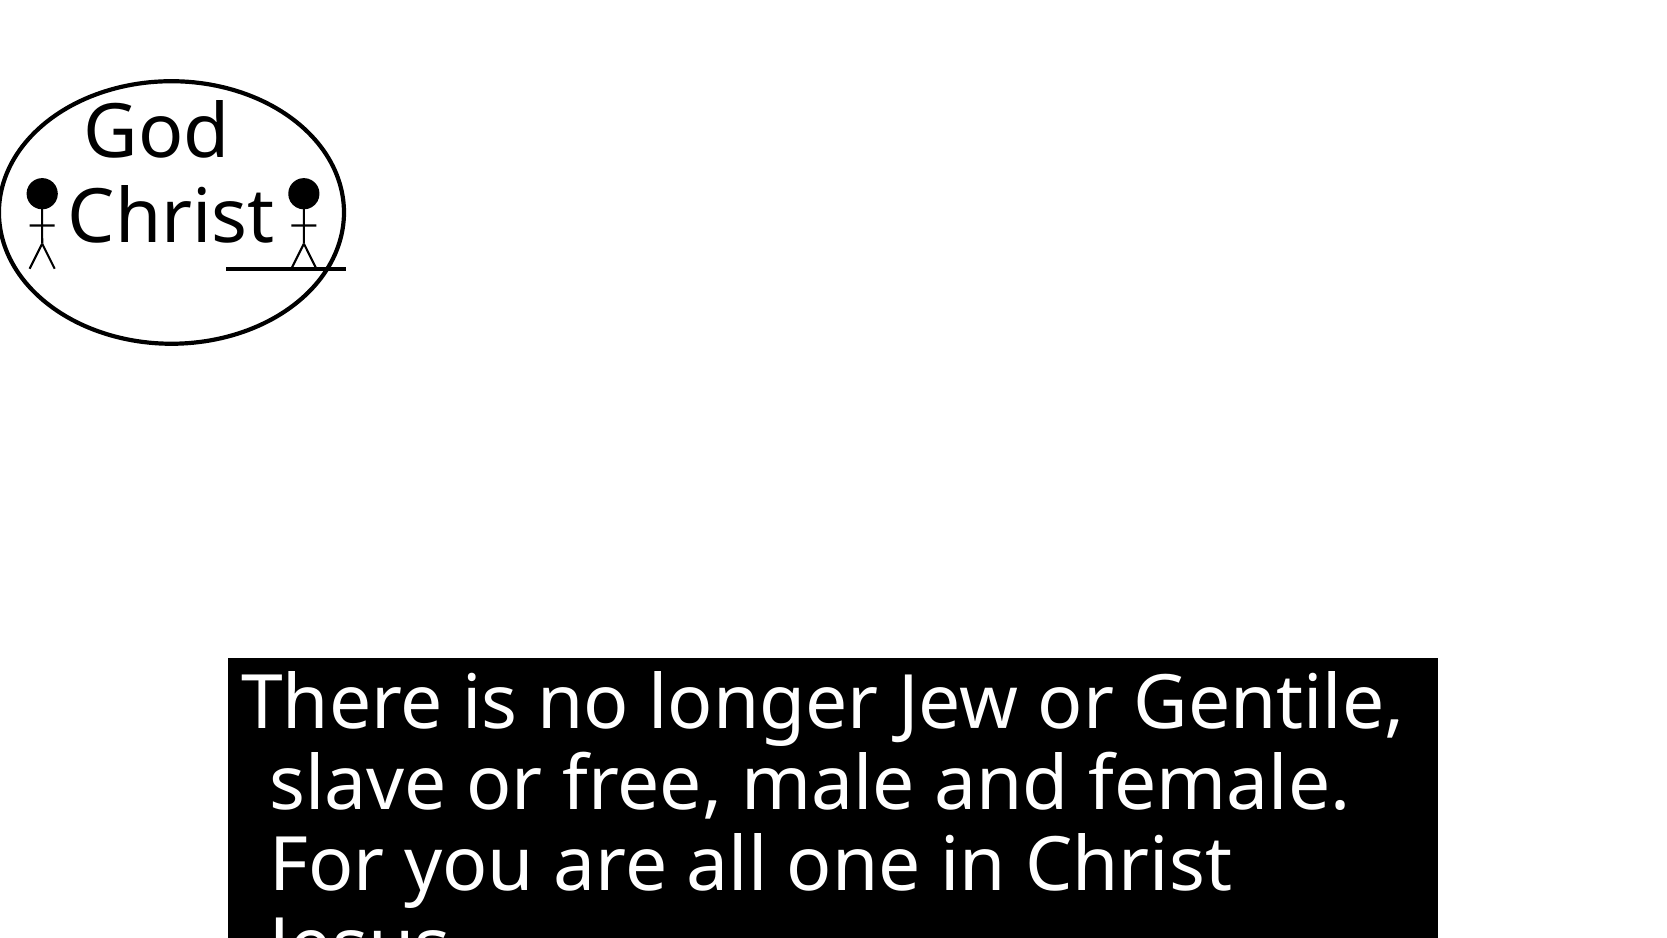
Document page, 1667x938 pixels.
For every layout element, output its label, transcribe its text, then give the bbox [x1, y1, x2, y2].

text_box God [64, 75, 250, 79]
text_box There is no longer Jew or Gentile, slave or free, male and female. For you are all one in Christ Jesus (Gal. 3:28) [226, 656, 1441, 938]
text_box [0, 80, 345, 344]
